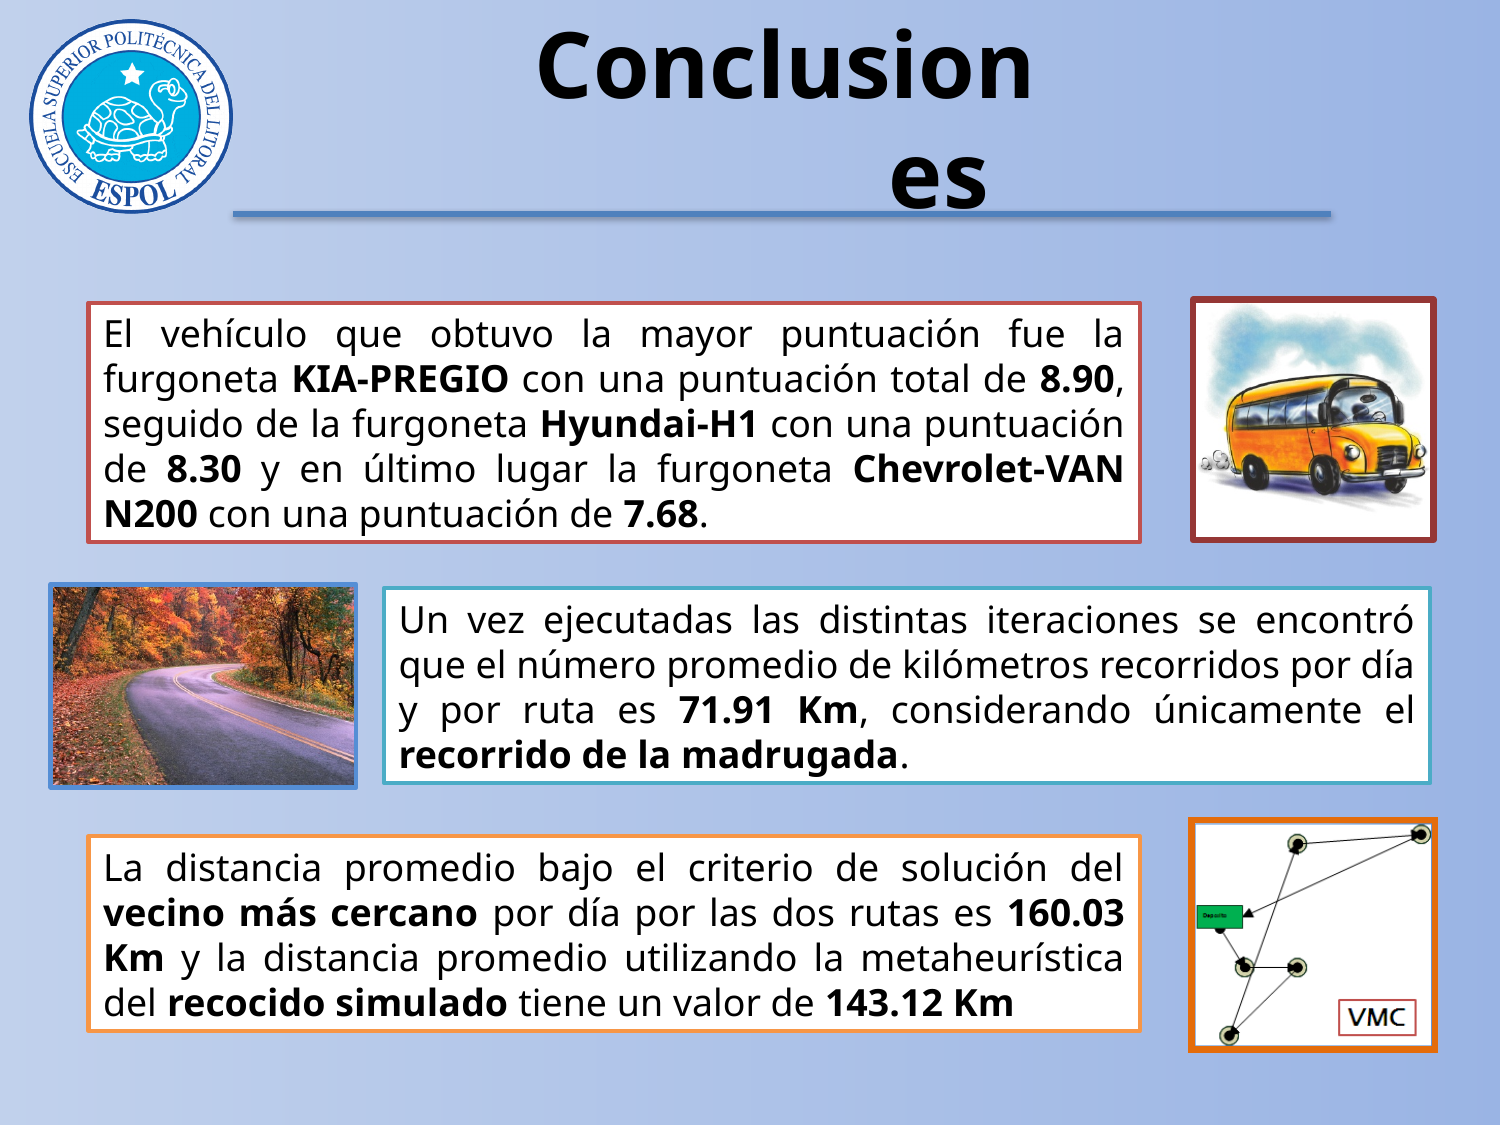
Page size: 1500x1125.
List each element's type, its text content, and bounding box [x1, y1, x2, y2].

picture [29, 18, 234, 215]
title Conclusiones [478, 42, 1052, 192]
picture [52, 586, 355, 786]
text_box La distancia promedio bajo el criterio de solución del vecino más cercano por día por las dos rutas es 160.03 Km y la distancia promedio utilizando la metaheurística del recocido simulado tiene un valor de 143.12 Km [86, 834, 1142, 1033]
text_box El vehículo que obtuvo la mayor puntuación fue la furgoneta KIA-PREGIO con una puntuación total de 8.90, seguido de la furgoneta Hyundai-H1 con una puntuación de 8.30 y en último lugar la furgoneta Chevrolet-VAN N200 con una puntuación de 7.68. [86, 301, 1142, 544]
picture [1195, 302, 1431, 538]
picture [1194, 822, 1433, 1047]
text_box Un vez ejecutadas las distintas iteraciones se encontró que el número promedio de kilómetros recorridos por día y por ruta es 71.91 Km, considerando únicamente el recorrido de la madrugada. [382, 586, 1432, 785]
